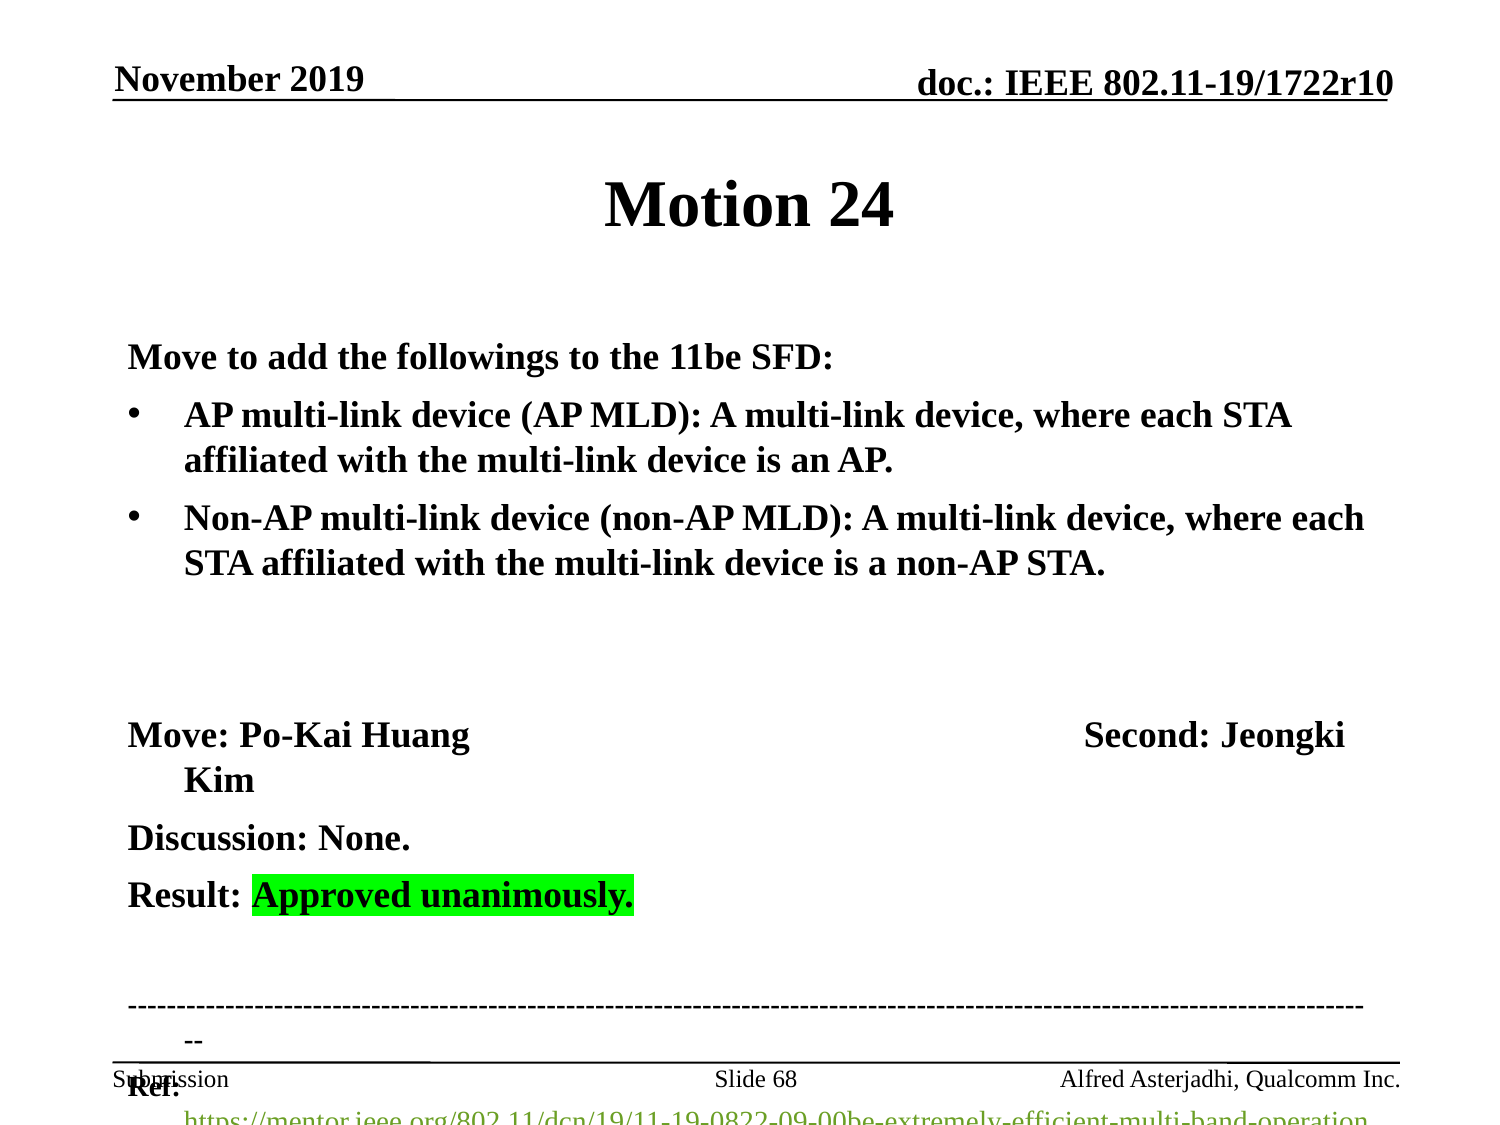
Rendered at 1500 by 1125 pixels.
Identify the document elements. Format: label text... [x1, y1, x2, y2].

footer Alfred Asterjadhi, Qualcomm Inc. [878, 1061, 1402, 1093]
list Move to add the followings to the 11be SFD: AP multi-link device (AP MLD): A multi-link device, where each STA affiliated with the multi-link device is an AP. Non-AP multi-link device (non-AP MLD): A multi-link device, where each STA affiliated with the multi-link device is a non-AP STA. Move: Po-Kai Huang Second: Jeongki Kim Discussion: None. Result: Approved unanimously. --------------------------------------------------------------------------------------------------------------------------------- Ref: https://mentor.ieee.org/802.11/dcn/19/11-19-0822-09-00be-extremely-efficient-multi-band-operation.pptx [112, 324, 1388, 1063]
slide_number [114, 54, 423, 100]
title Motion 24 [112, 112, 1388, 288]
slide_number Slide 68 [712, 1061, 800, 1123]
